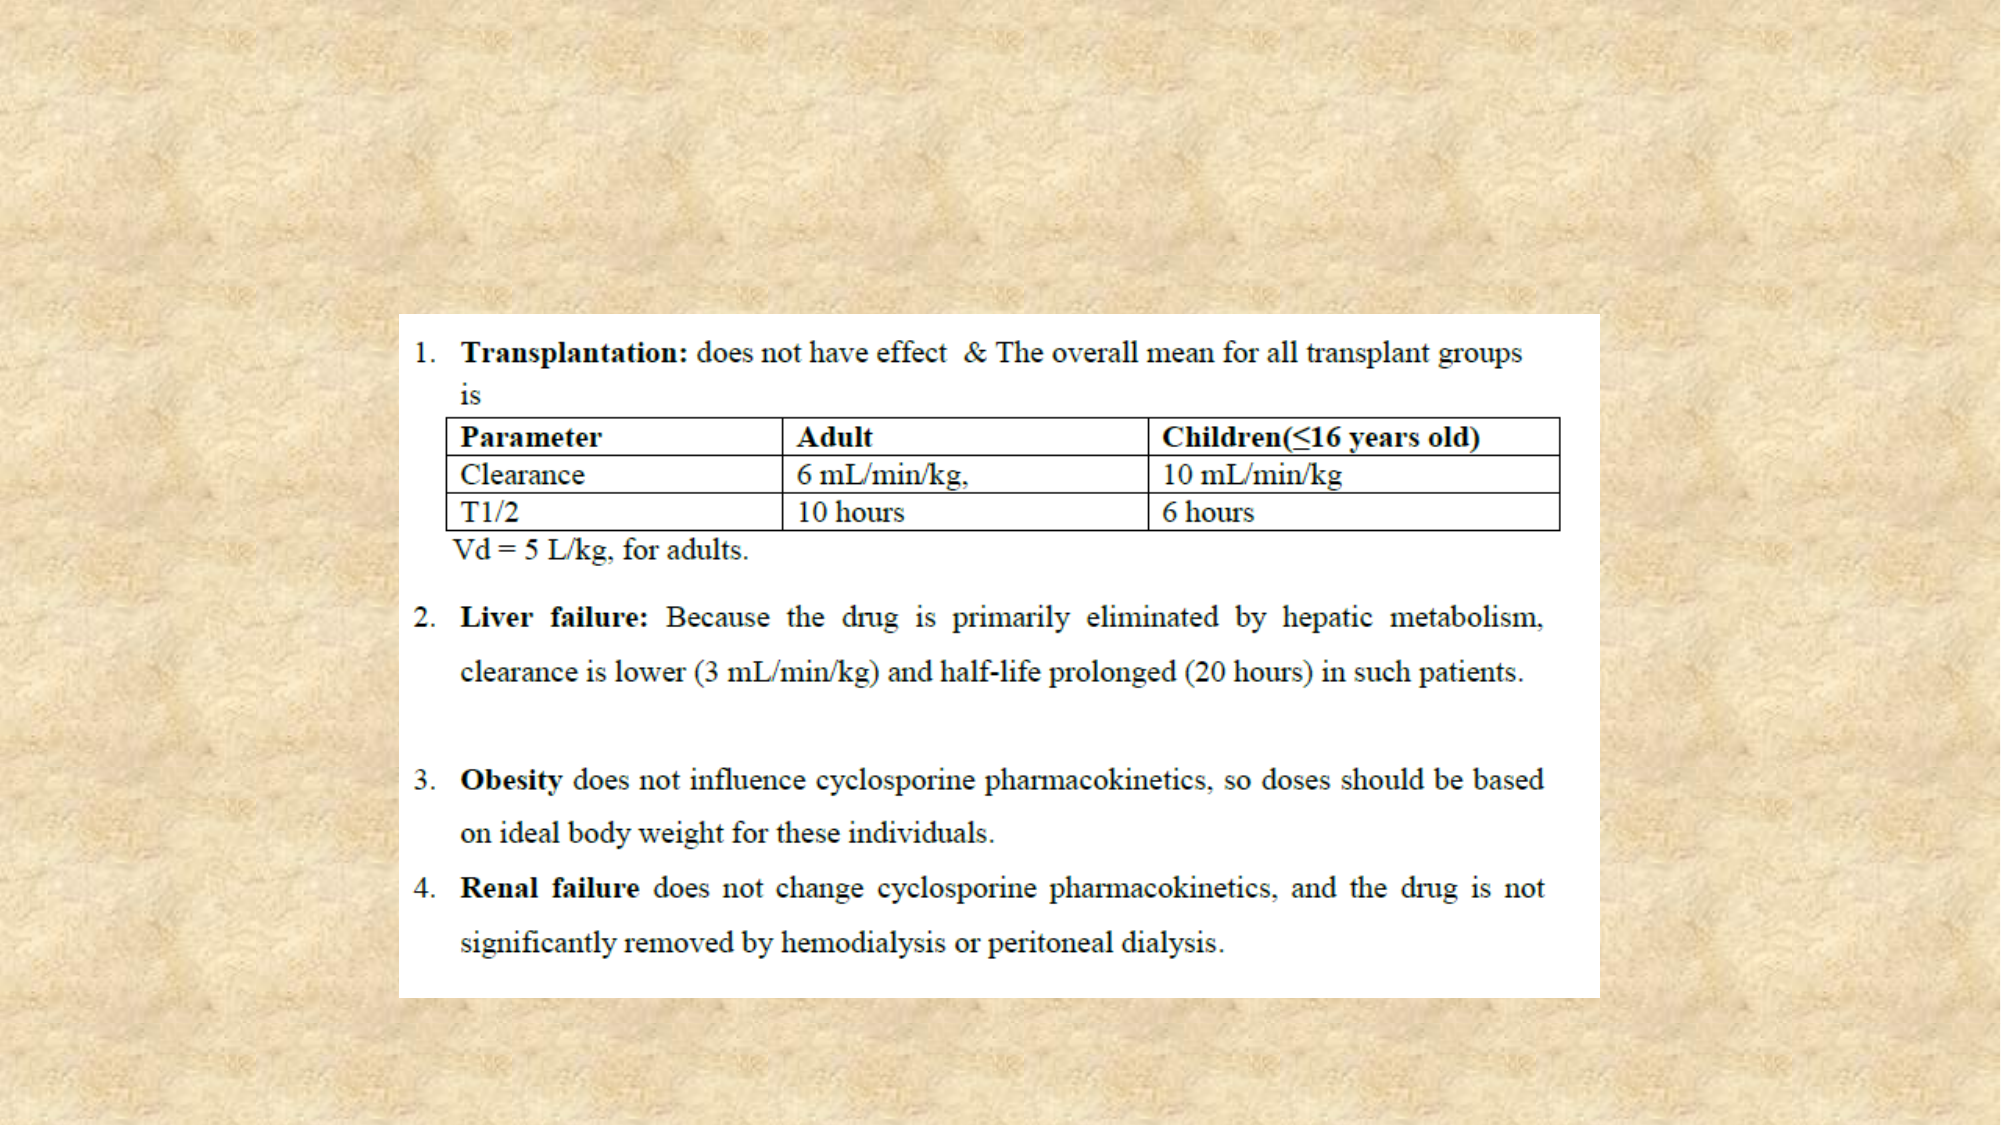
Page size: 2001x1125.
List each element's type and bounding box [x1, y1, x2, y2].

picture [0, 0, 2001, 1125]
list [399, 314, 1600, 998]
